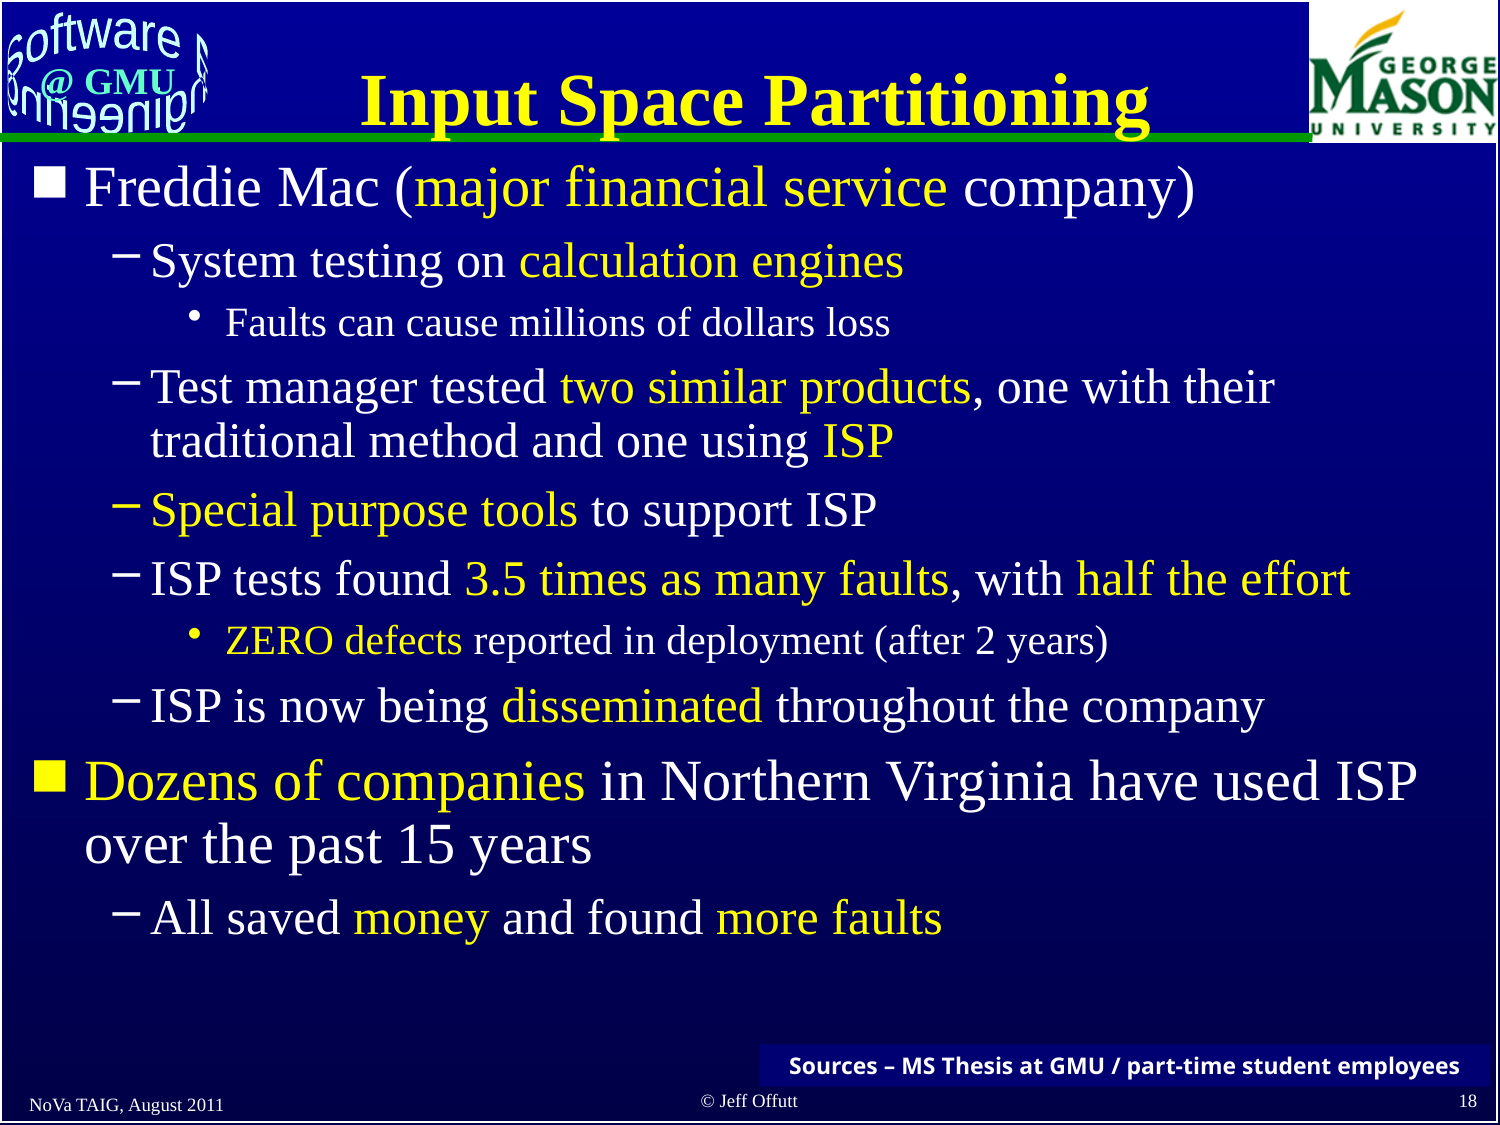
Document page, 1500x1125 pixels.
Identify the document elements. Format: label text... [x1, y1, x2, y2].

slide_number 18 [1179, 1082, 1493, 1119]
footer © Jeff Offutt [511, 1083, 987, 1119]
text_box Sources – MS Thesis at GMU / part-time student employees [759, 1044, 1491, 1087]
picture [1309, 2, 1498, 143]
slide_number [13, 1081, 451, 1123]
list Freddie Mac (major financial service company) System testing on calculation engines Faults can cause millions of dollars loss Test manager tested two similar products, one with their traditional method and one using ISP Special purpose tools to support ISP ISP tests found 3.5 times as many faults, with half the effort ZERO defects reported in deployment (after 2 years) ISP is now being disseminated throughout the company Dozens of companies in Northern Virginia have used ISP over the past 15 years All saved money and found more faults [22, 148, 1478, 1084]
title Input Space Partitioning [186, 15, 1325, 148]
